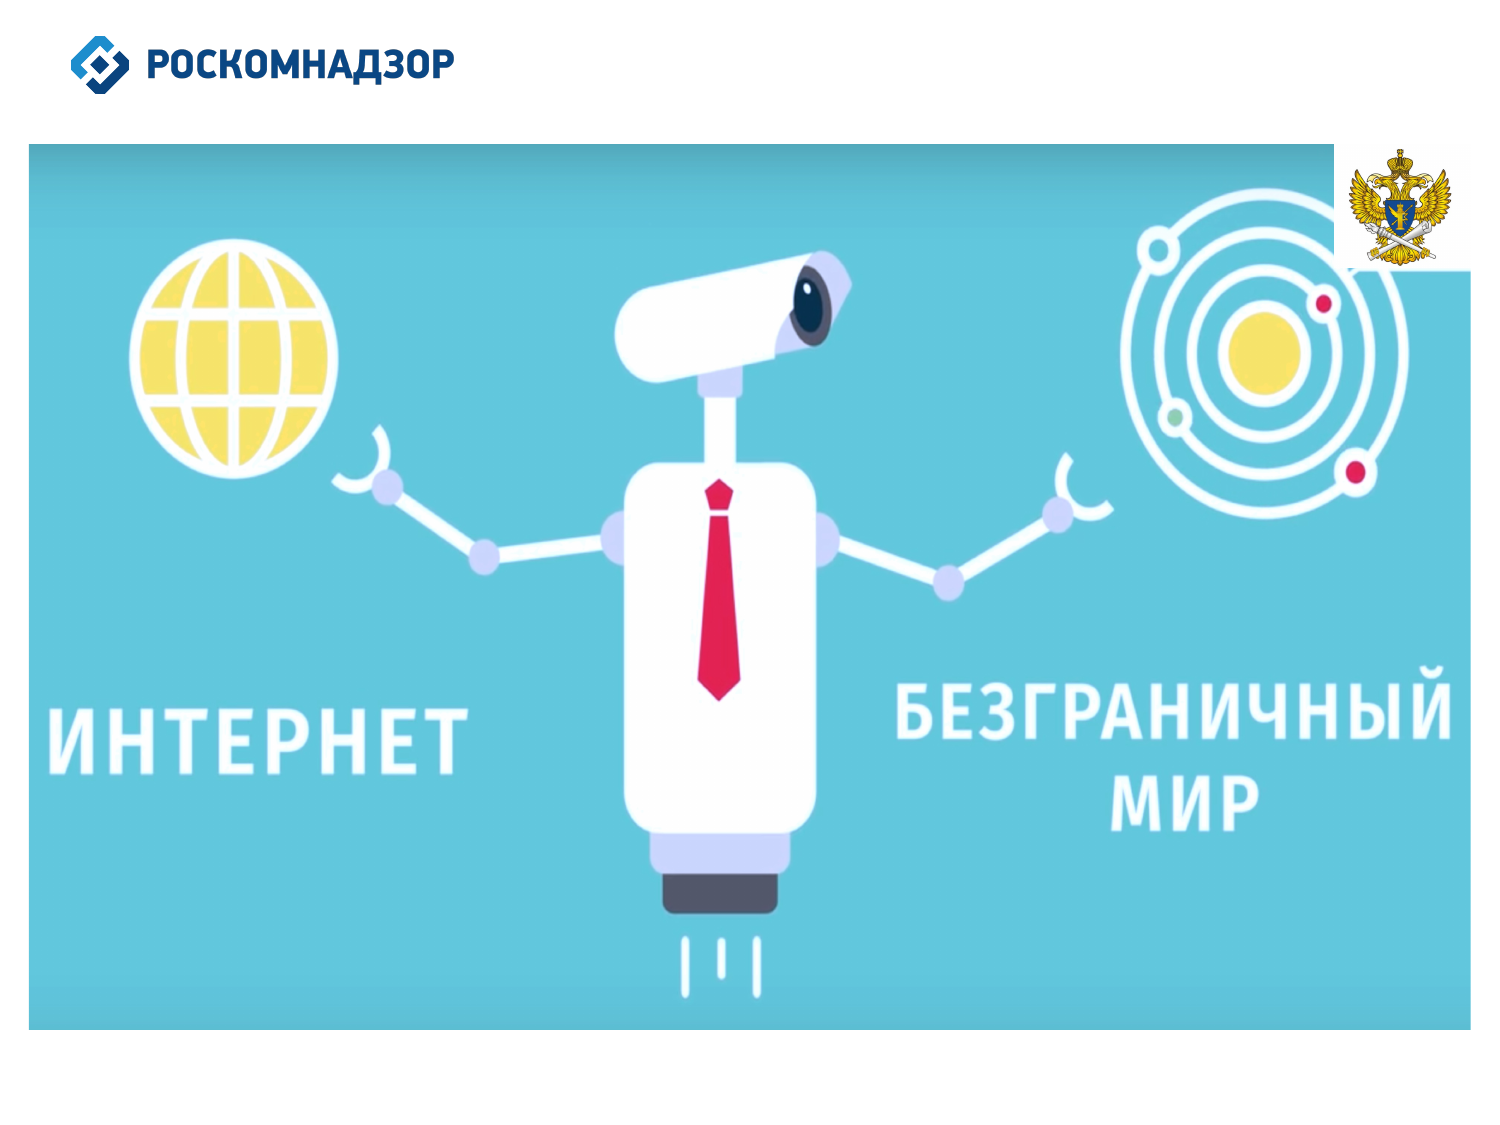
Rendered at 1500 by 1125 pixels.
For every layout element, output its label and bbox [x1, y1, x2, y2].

picture [1333, 144, 1471, 268]
picture [145, 47, 454, 86]
picture [70, 35, 130, 95]
list [28, 144, 1471, 1032]
